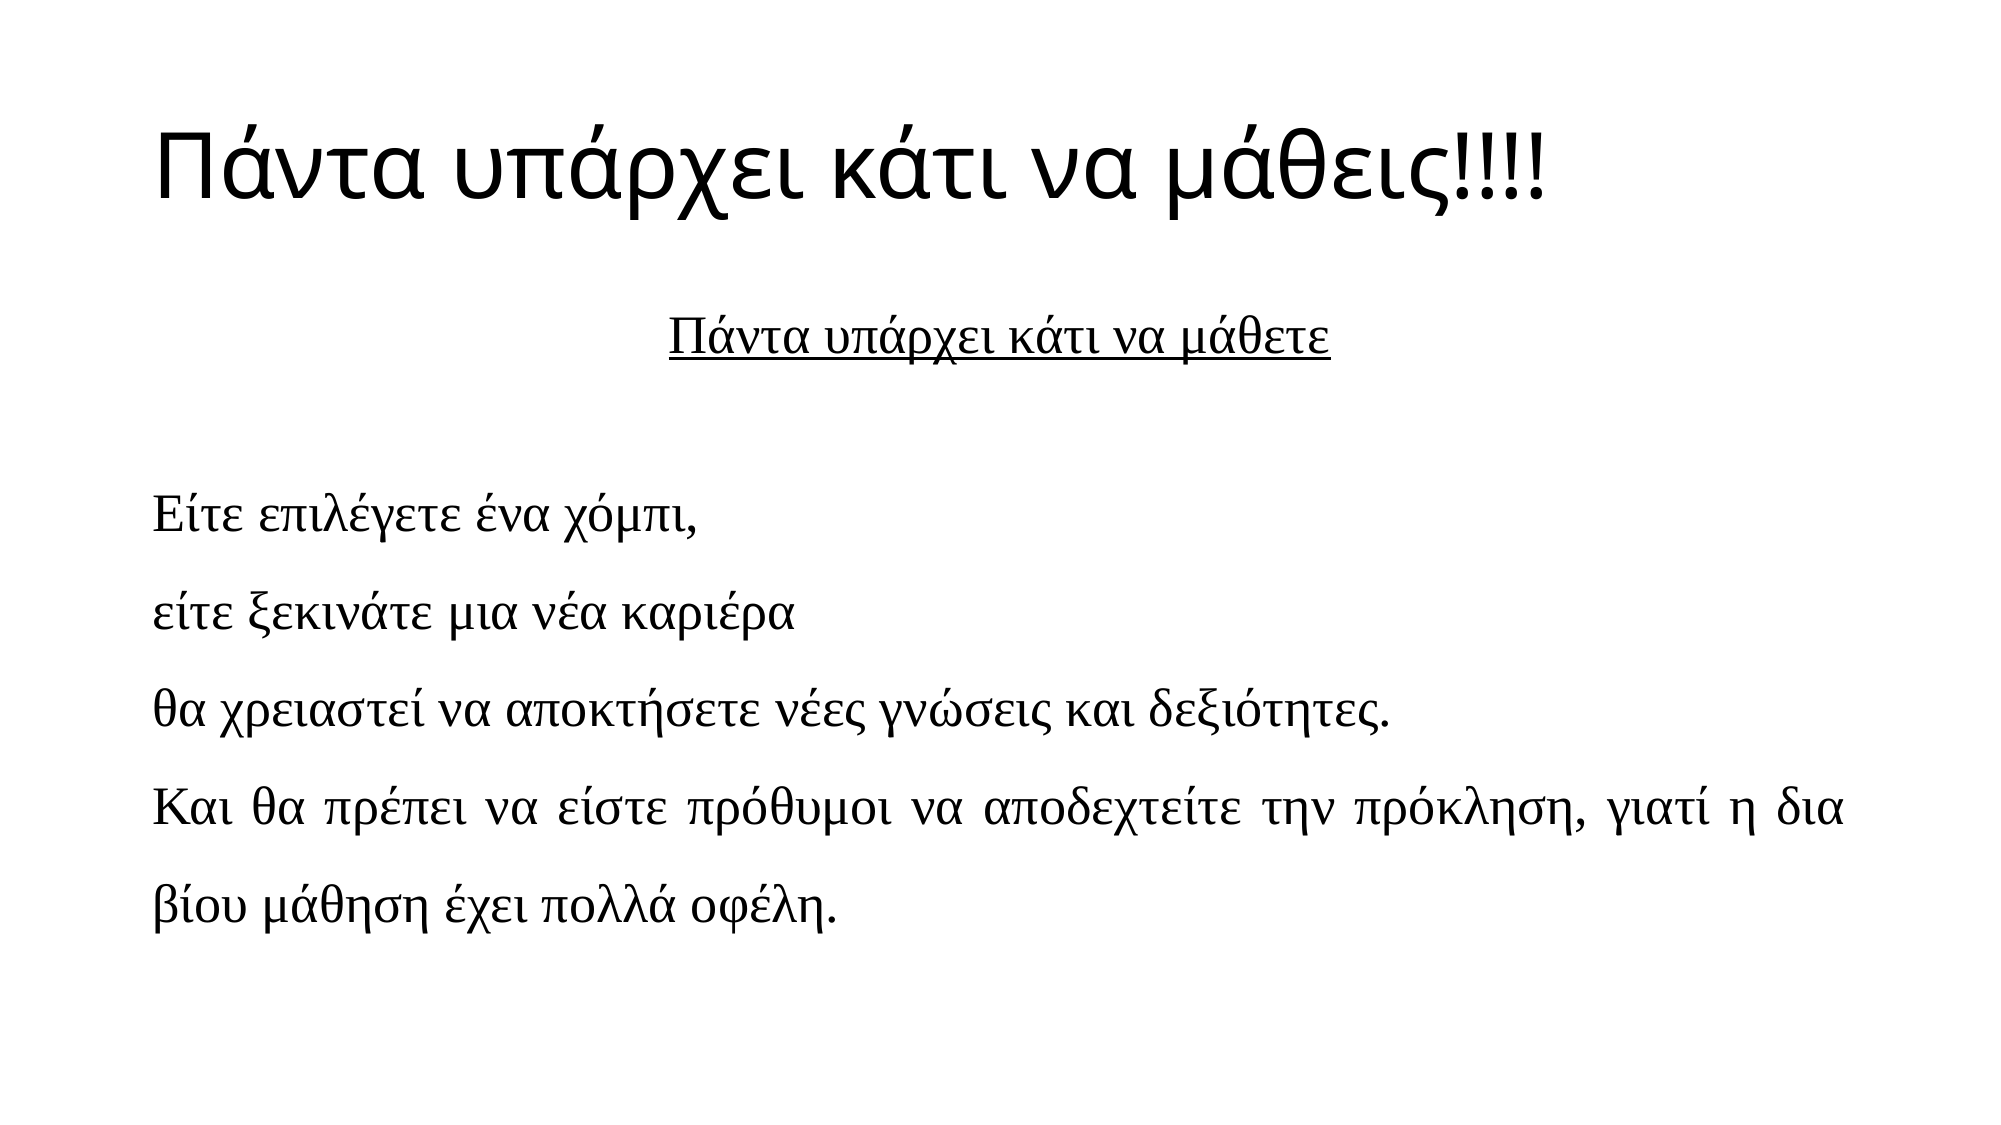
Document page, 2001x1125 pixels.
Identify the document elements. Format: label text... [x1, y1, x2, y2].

list Πάντα υπάρχει κάτι να μάθετε Είτε επιλέγετε ένα χόμπι, είτε ξεκινάτε μια νέα καριέρα θα χρειαστεί να αποκτήσετε νέες γνώσεις και δεξιότητες. Και θα πρέπει να είστε πρόθυμοι να αποδεχτείτε την πρόκληση, γιατί η δια βίου μάθηση έχει πολλά οφέλη. [137, 299, 1863, 1014]
title Πάντα υπάρχει κάτι να μάθεις!!!! [137, 59, 1863, 278]
